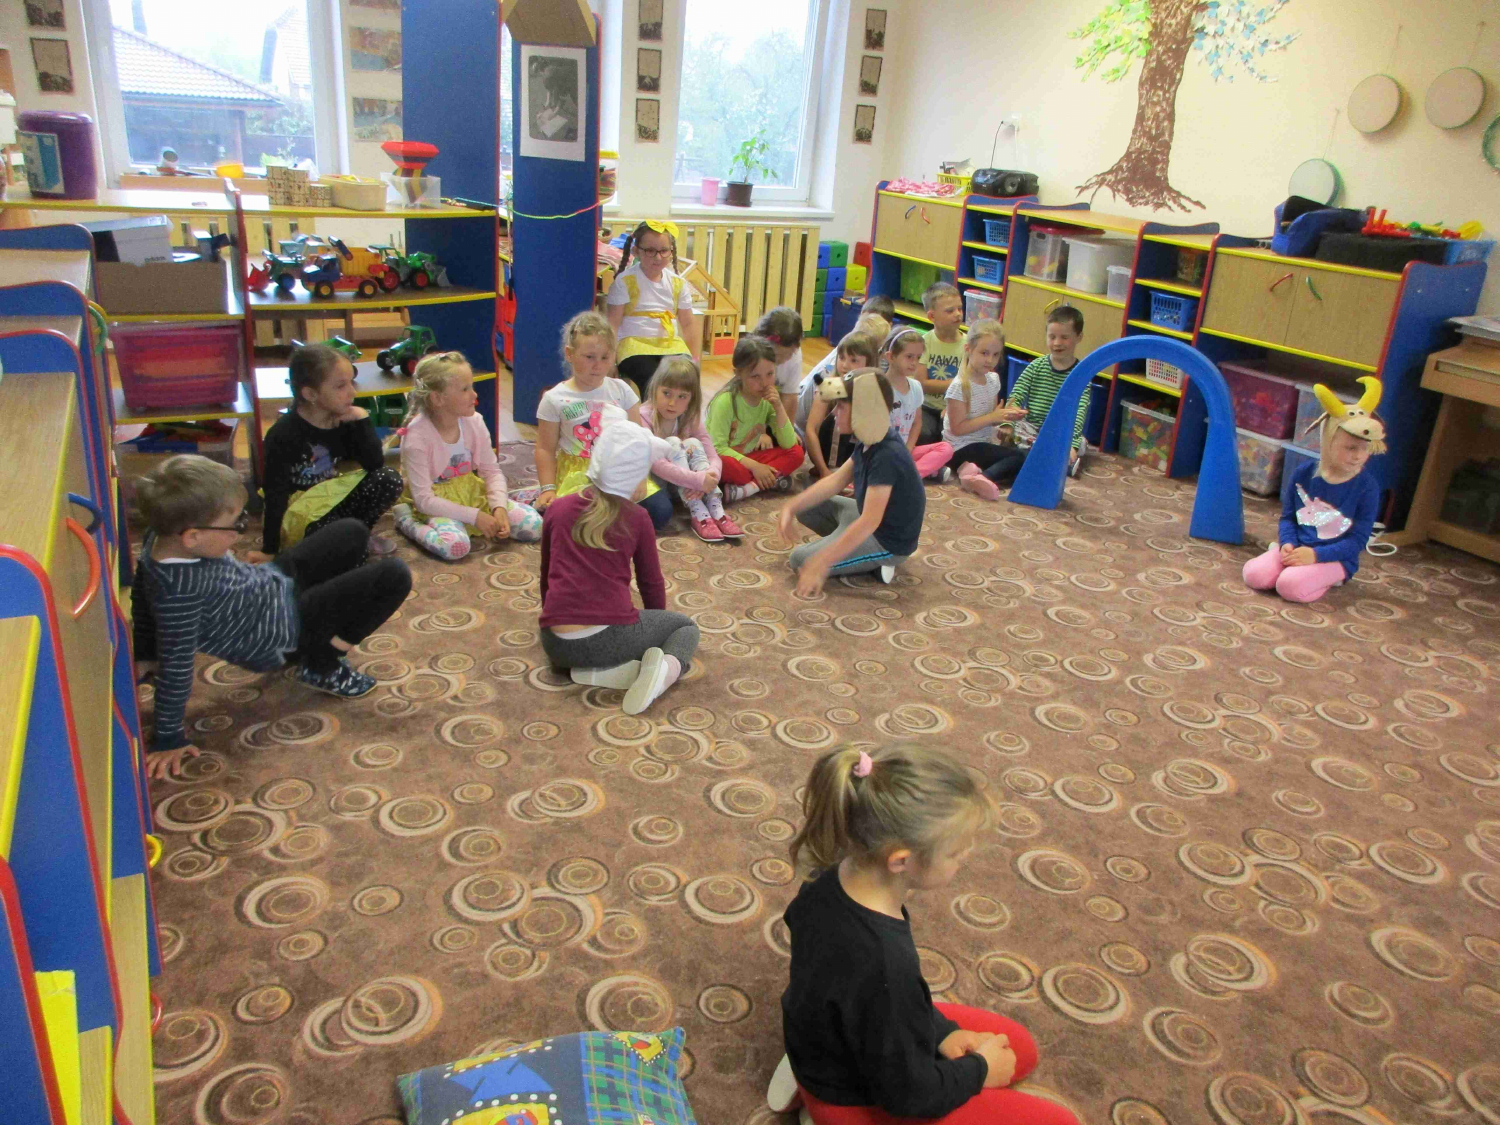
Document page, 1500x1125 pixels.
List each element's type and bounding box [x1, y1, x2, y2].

list [0, 0, 1500, 1125]
